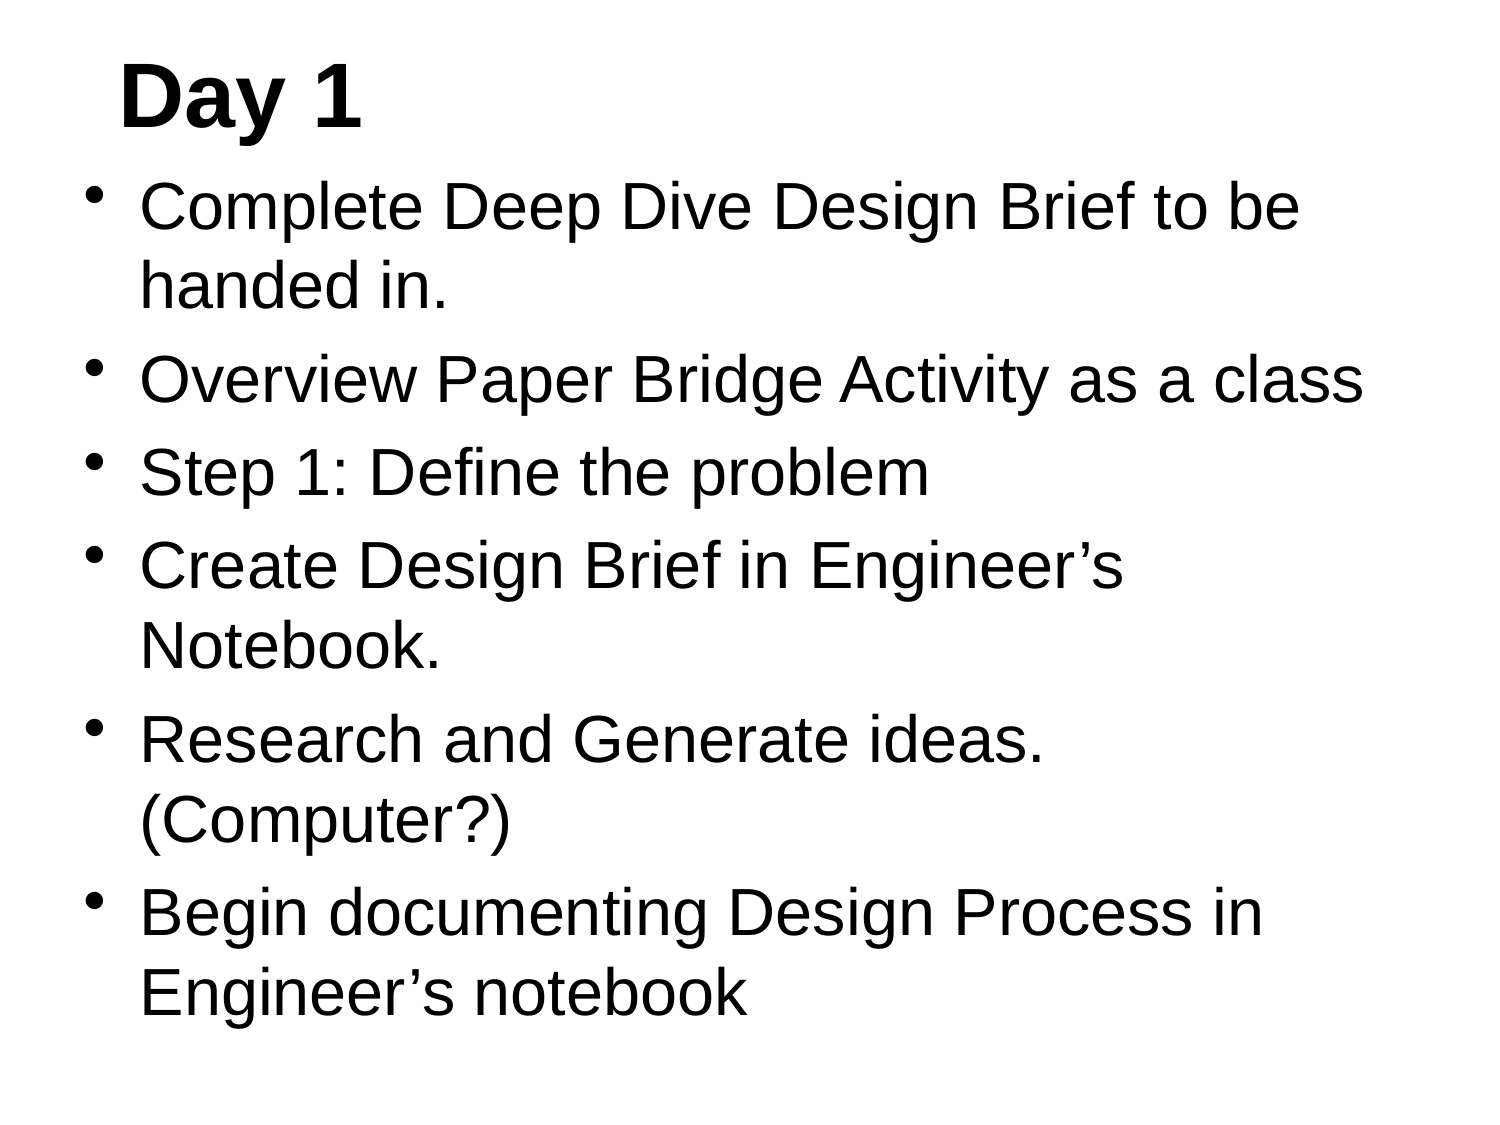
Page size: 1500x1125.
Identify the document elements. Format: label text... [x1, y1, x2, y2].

list Complete Deep Dive Design Brief to be handed in. Overview Paper Bridge Activity as a class Step 1: Define the problem Create Design Brief in Engineer’s Notebook. Research and Generate ideas. (Computer?) Begin documenting Design Process in Engineer’s notebook [68, 154, 1419, 948]
text_box Day 1 [103, 28, 1348, 154]
